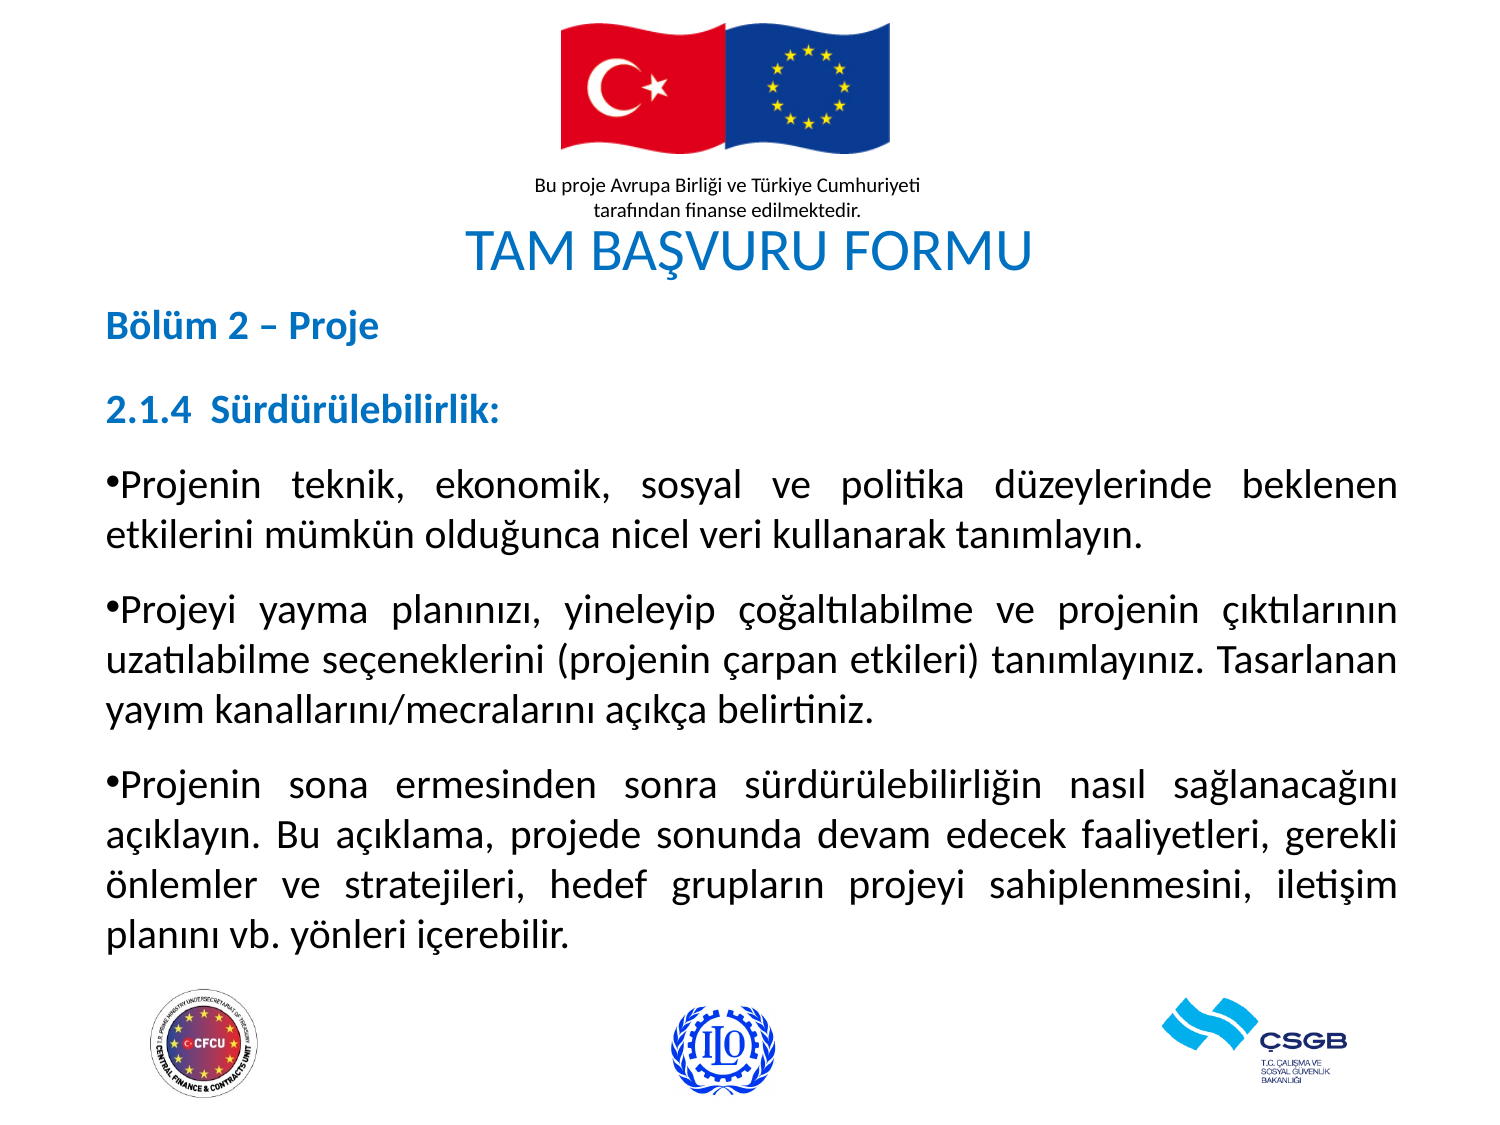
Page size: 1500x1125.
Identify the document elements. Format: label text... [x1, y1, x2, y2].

picture [669, 1004, 779, 1103]
text_box TAM BAŞVURU FORMU [84, 202, 1416, 290]
picture [561, 23, 890, 154]
picture [1156, 970, 1365, 1100]
text_box Bölüm 2 – Proje 2.1.4 Sürdürülebilirlik: Projenin teknik, ekonomik, sosyal ve politika düzeylerinde beklenen etkilerini mümkün olduğunca nicel veri kullanarak tanımlayın. Projeyi yayma planınızı, yineleyip çoğaltılabilme ve projenin çıktılarının uzatılabilme seçeneklerini (projenin çarpan etkileri) tanımlayınız. Tasarlanan yayım kanallarını/mecralarını açıkça belirtiniz. Projenin sona ermesinden sonra sürdürülebilirliğin nasıl sağlanacağını açıklayın. Bu açıklama, projede sonunda devam edecek faaliyetleri, gerekli önlemler ve stratejileri, hedef grupların projeyi sahiplenmesini, iletişim planını vb. yönleri içerebilir. [90, 290, 1414, 964]
picture [108, 977, 292, 1109]
